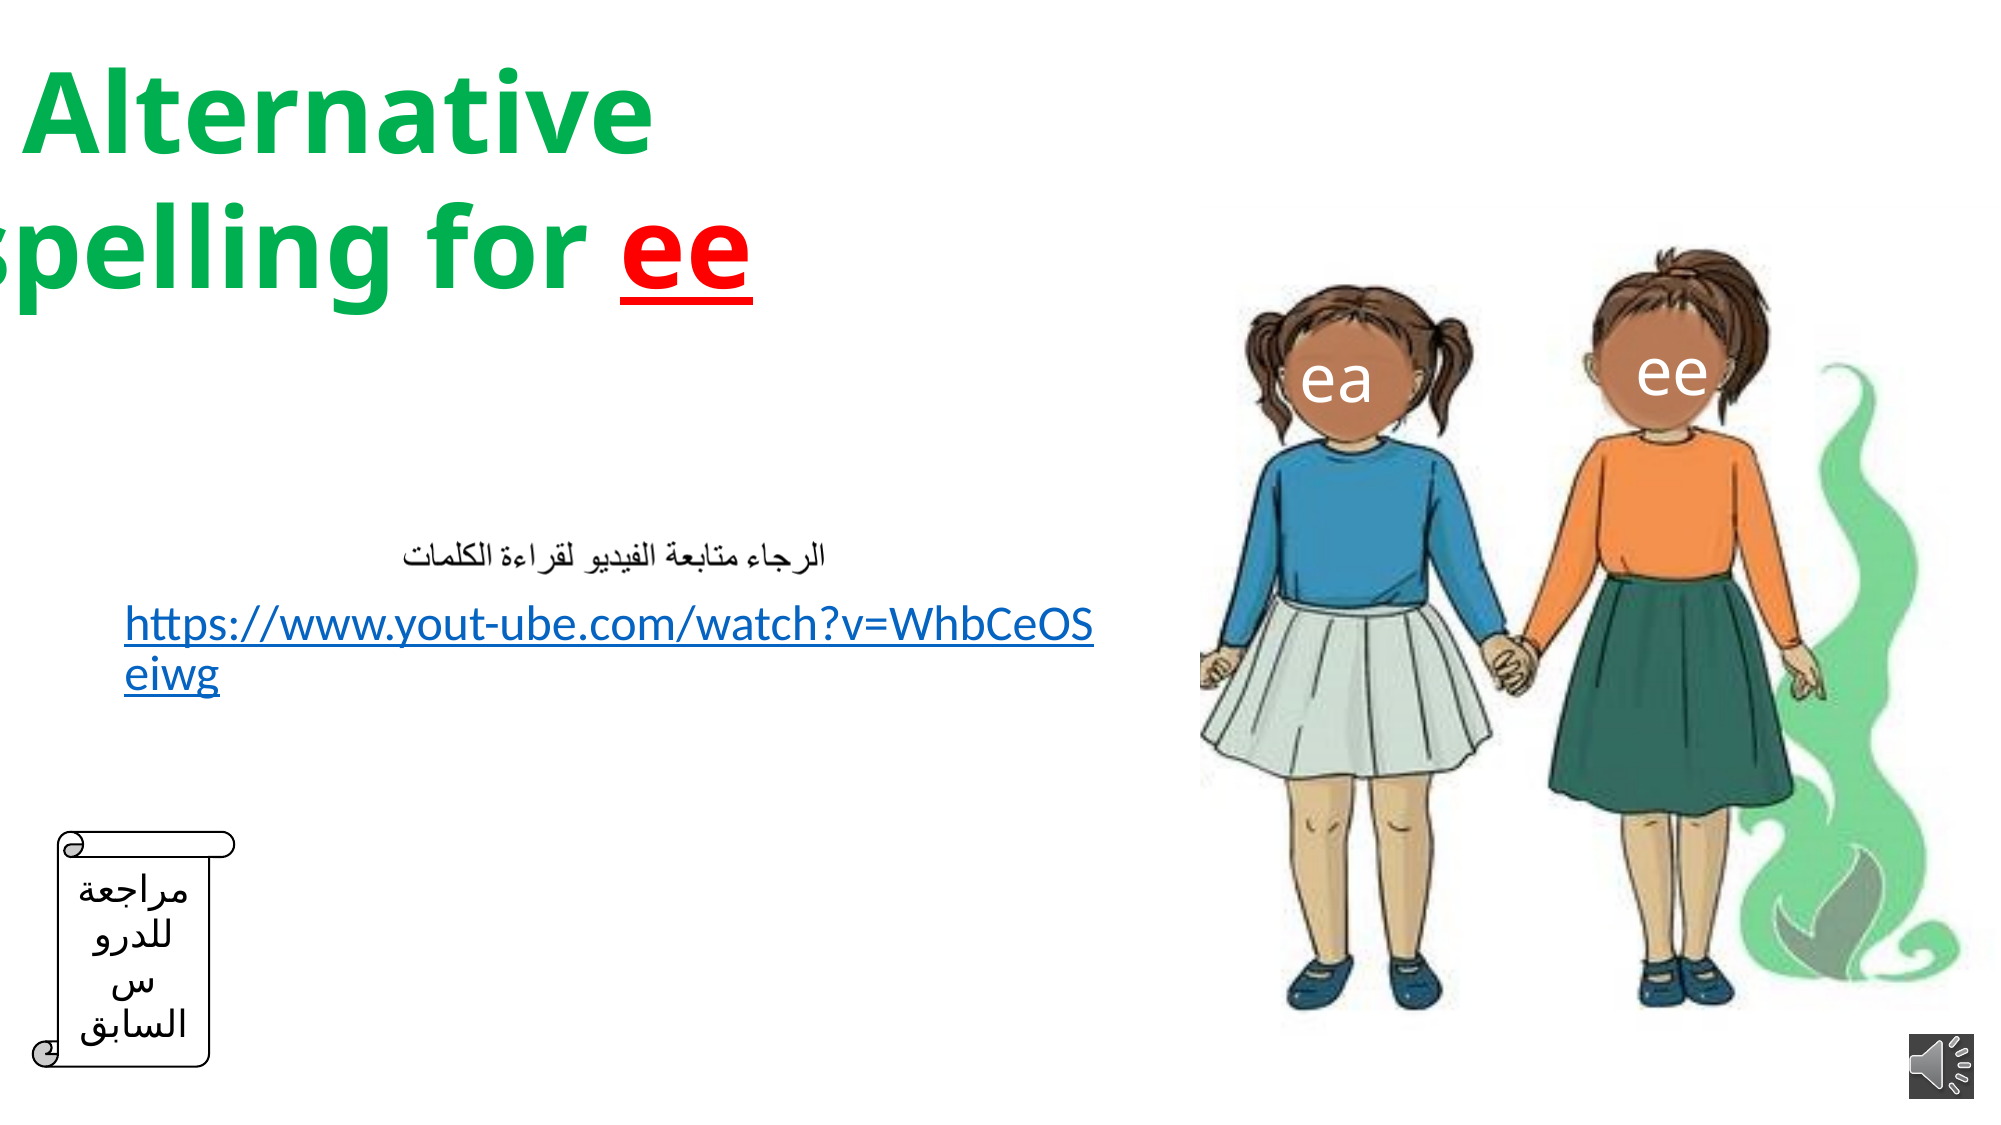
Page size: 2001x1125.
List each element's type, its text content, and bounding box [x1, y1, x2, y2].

picture [379, 521, 849, 604]
text_box مراجعة للدروس السابق [31, 830, 236, 1068]
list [1199, 205, 2000, 1056]
text_box Alternative spelling for ee [0, 33, 768, 319]
picture [1908, 1033, 1975, 1100]
text_box https://www.yout-ube.com/watch?v=WhbCeOSeiwg [109, 583, 1119, 703]
